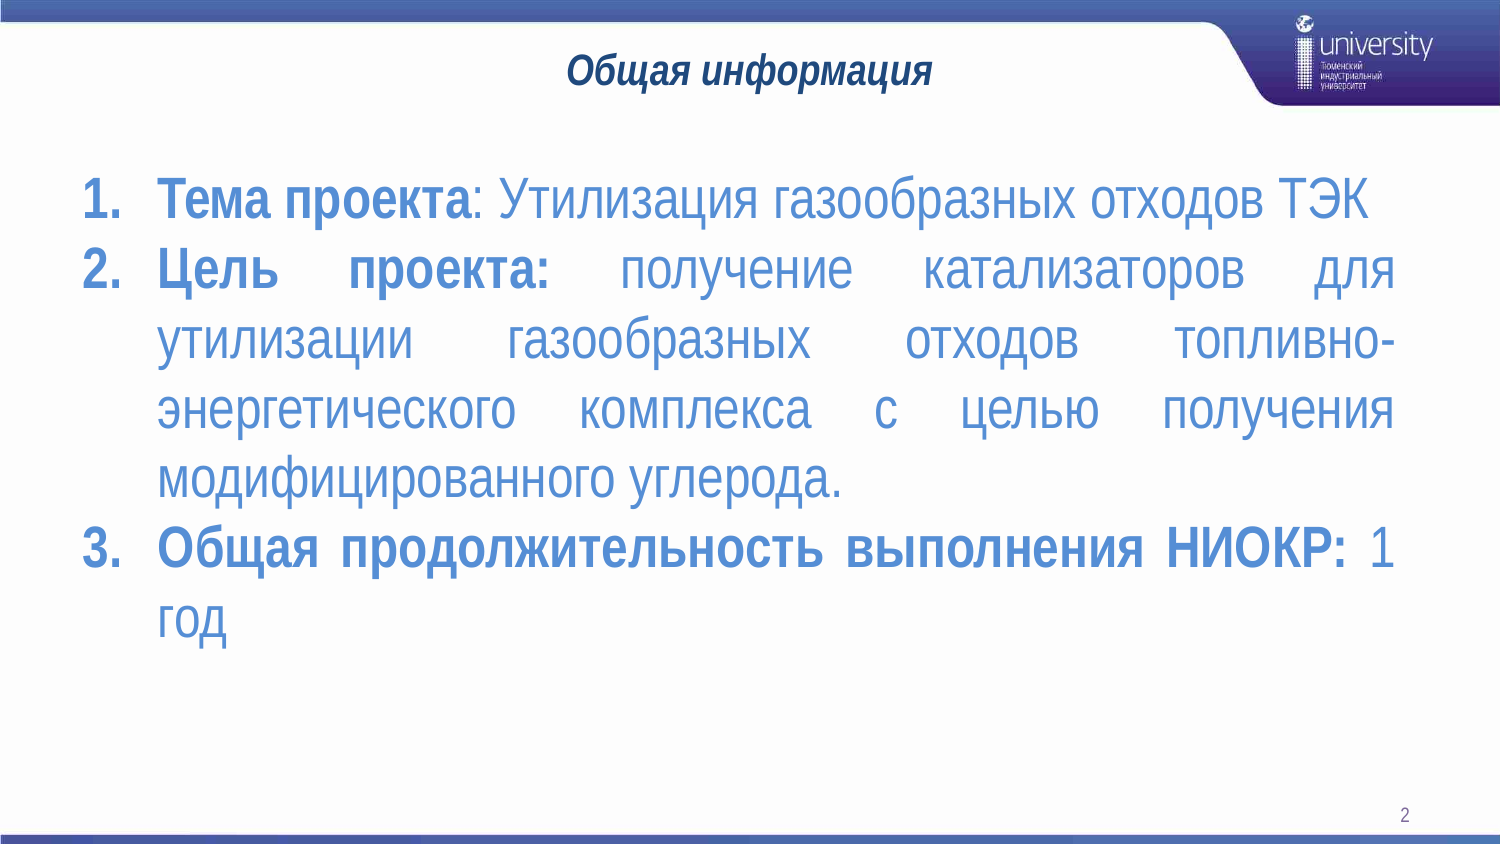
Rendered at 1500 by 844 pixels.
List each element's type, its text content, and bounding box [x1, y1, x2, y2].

slide_number 2 [1074, 792, 1425, 838]
picture [0, 0, 1500, 844]
title Общая информация [75, 33, 1425, 102]
text_box Тема проекта: Утилизация газообразных отходов ТЭК Цель проекта: получение катализаторов для утилизации газообразных отходов топливно-энергетического комплекса с целью получения модифицированного углерода. Общая продолжительность выполнения НИОКР: 1 год [67, 152, 1412, 804]
